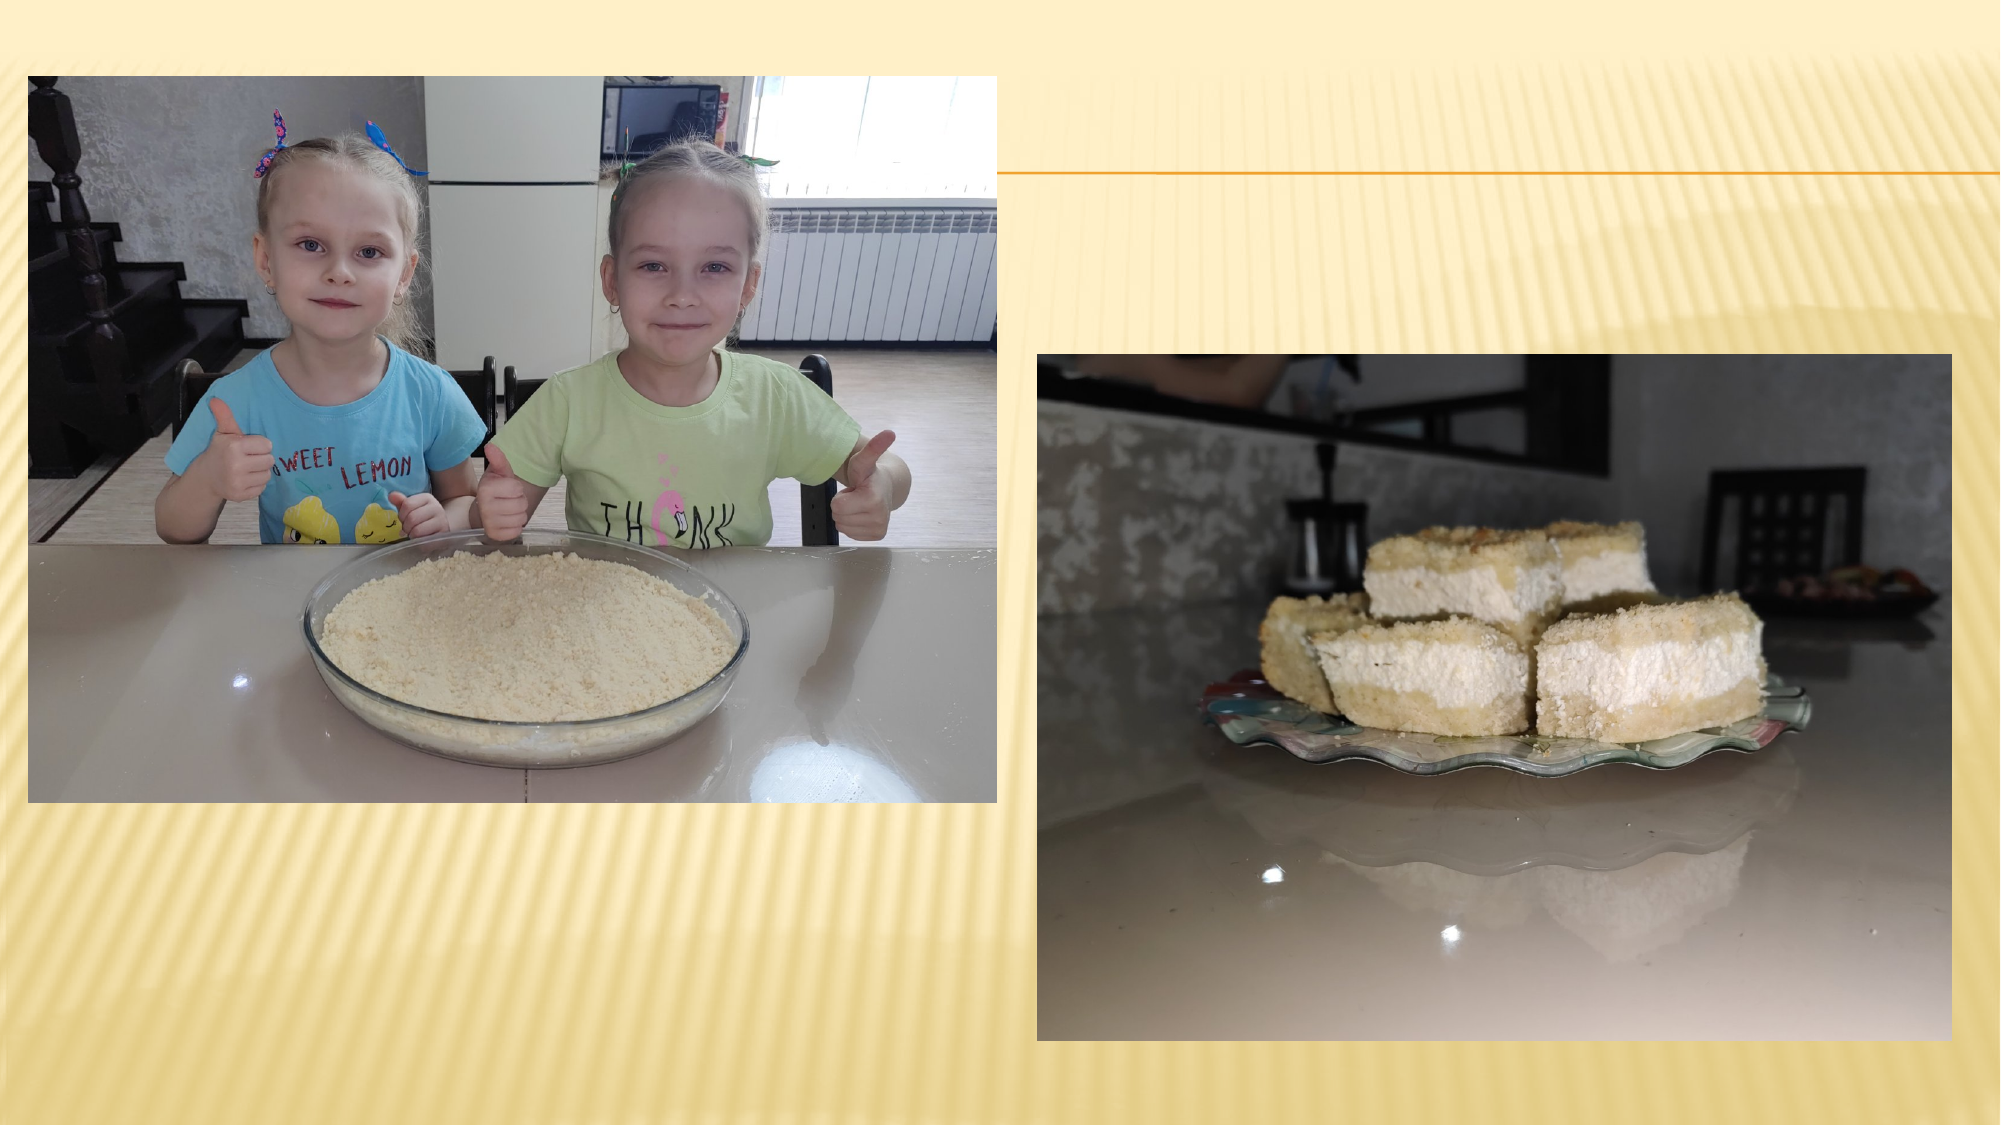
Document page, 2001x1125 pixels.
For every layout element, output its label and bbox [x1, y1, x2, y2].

list [1037, 354, 1953, 1041]
list [27, 75, 998, 804]
